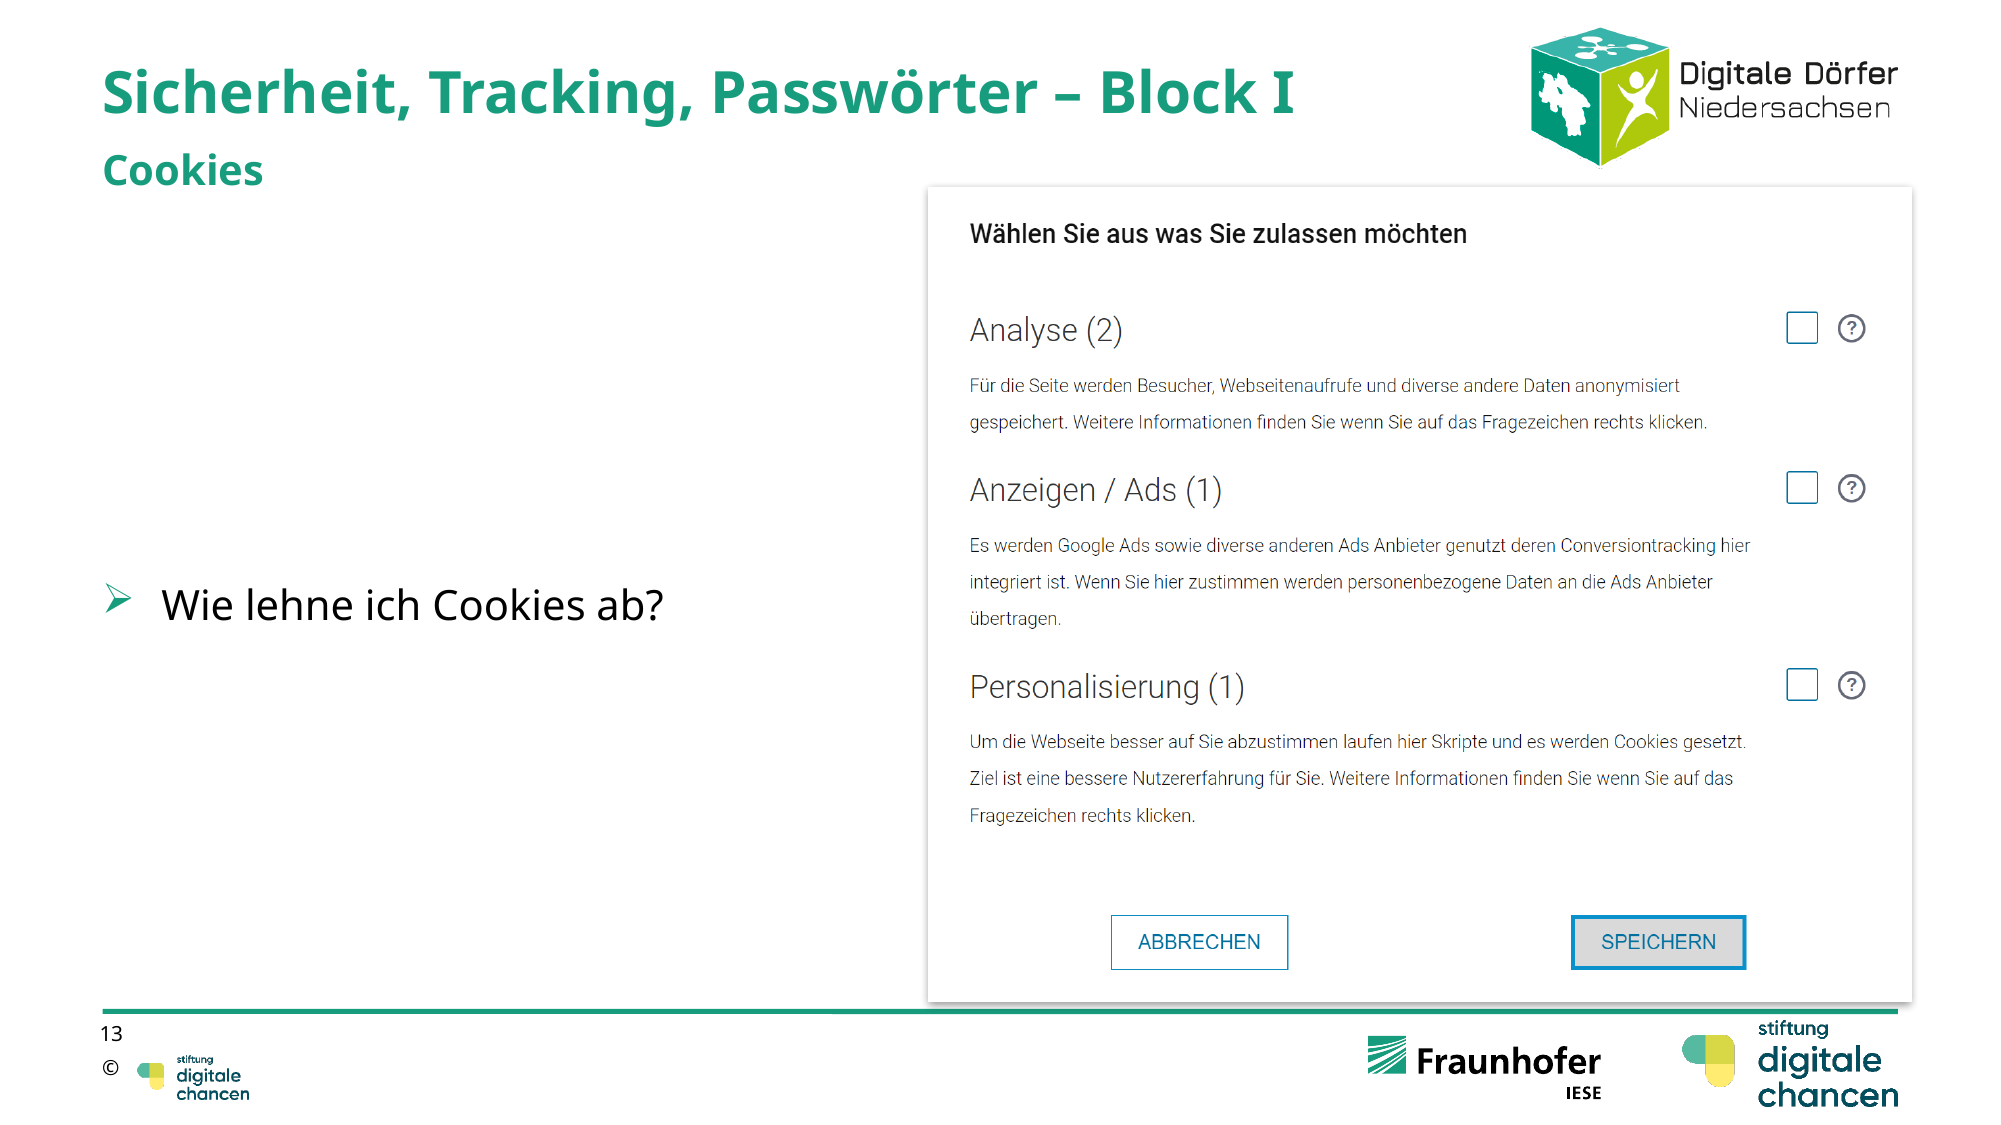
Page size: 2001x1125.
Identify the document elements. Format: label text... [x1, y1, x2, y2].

title Sicherheit, Tracking, Passwörter – Block I [102, 54, 1898, 126]
picture [942, 201, 1898, 988]
picture [137, 1055, 249, 1100]
subtitle Cookies [102, 143, 1898, 201]
picture [1682, 1020, 1898, 1107]
list Wie lehne ich Cookies ab? [102, 218, 923, 988]
picture [1529, 126, 1898, 143]
picture [1529, 26, 1898, 54]
